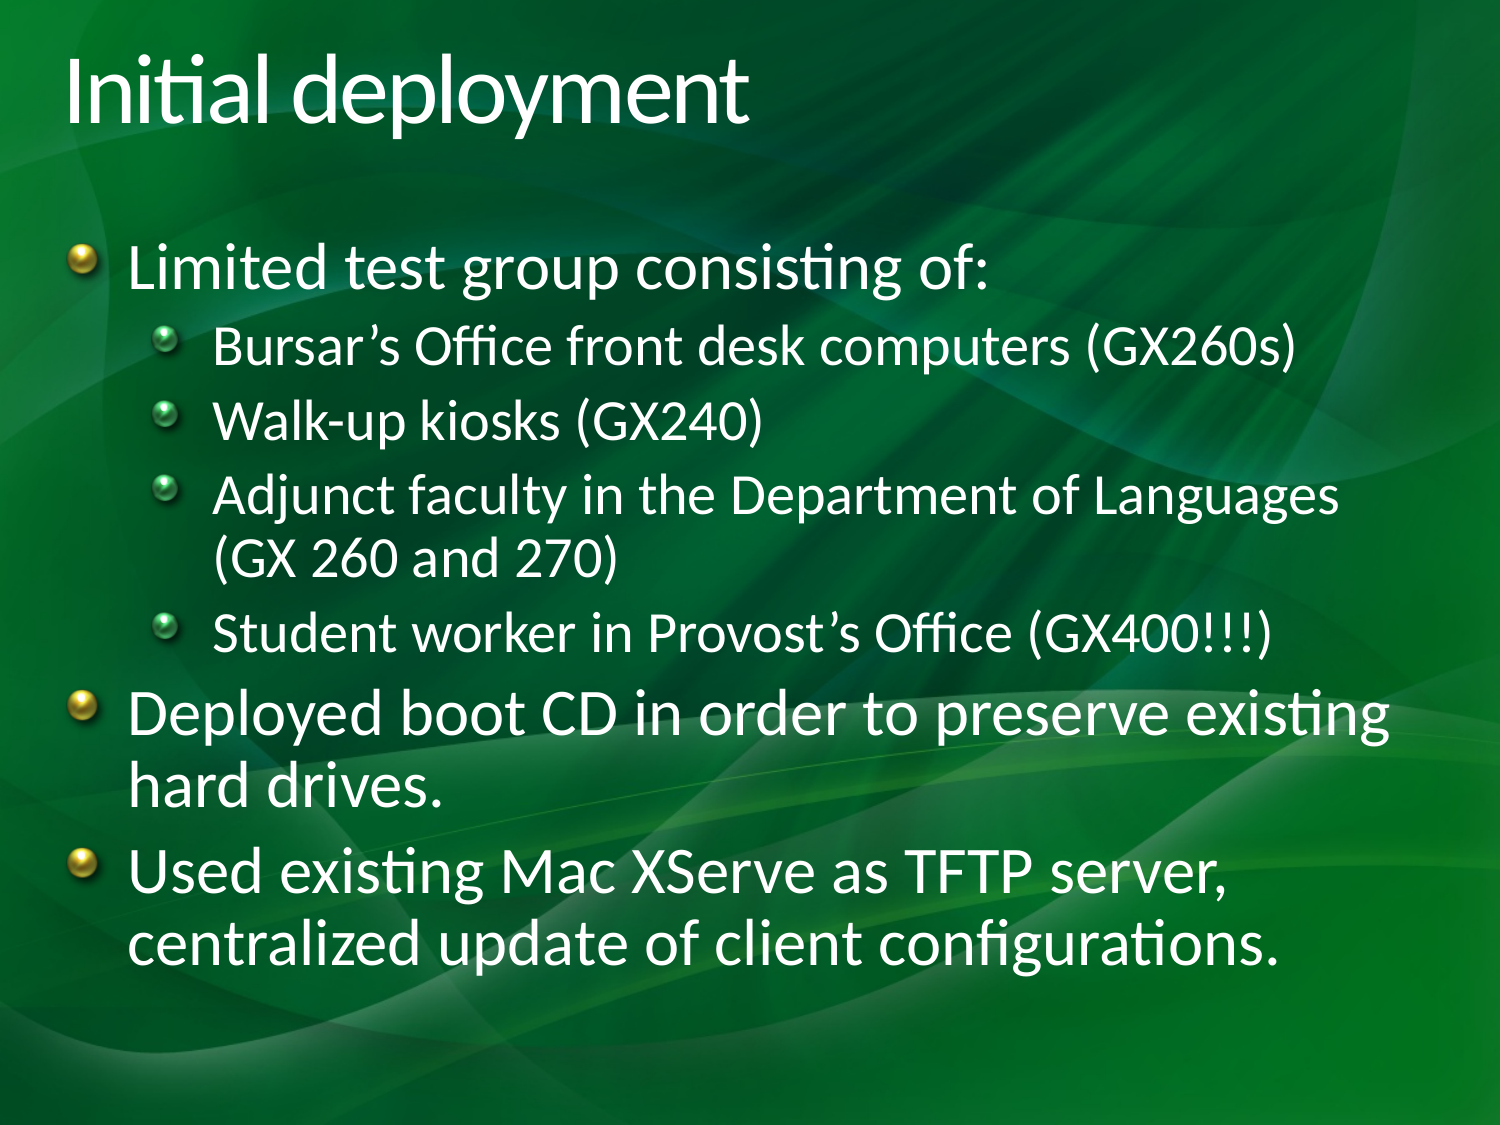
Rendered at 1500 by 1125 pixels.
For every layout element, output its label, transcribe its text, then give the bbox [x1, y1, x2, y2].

picture [0, 0, 1500, 1125]
list Limited test group consisting of: Bursar’s Office front desk computers (GX260s) Walk-up kiosks (GX240) Adjunct faculty in the Department of Languages (GX 260 and 270) Student worker in Provost’s Office (GX400!!!) Deployed boot CD in order to preserve existing hard drives. Used existing Mac XServe as TFTP server, centralized update of client configurations. [62, 231, 1438, 1002]
title Initial deployment [62, 37, 1438, 147]
